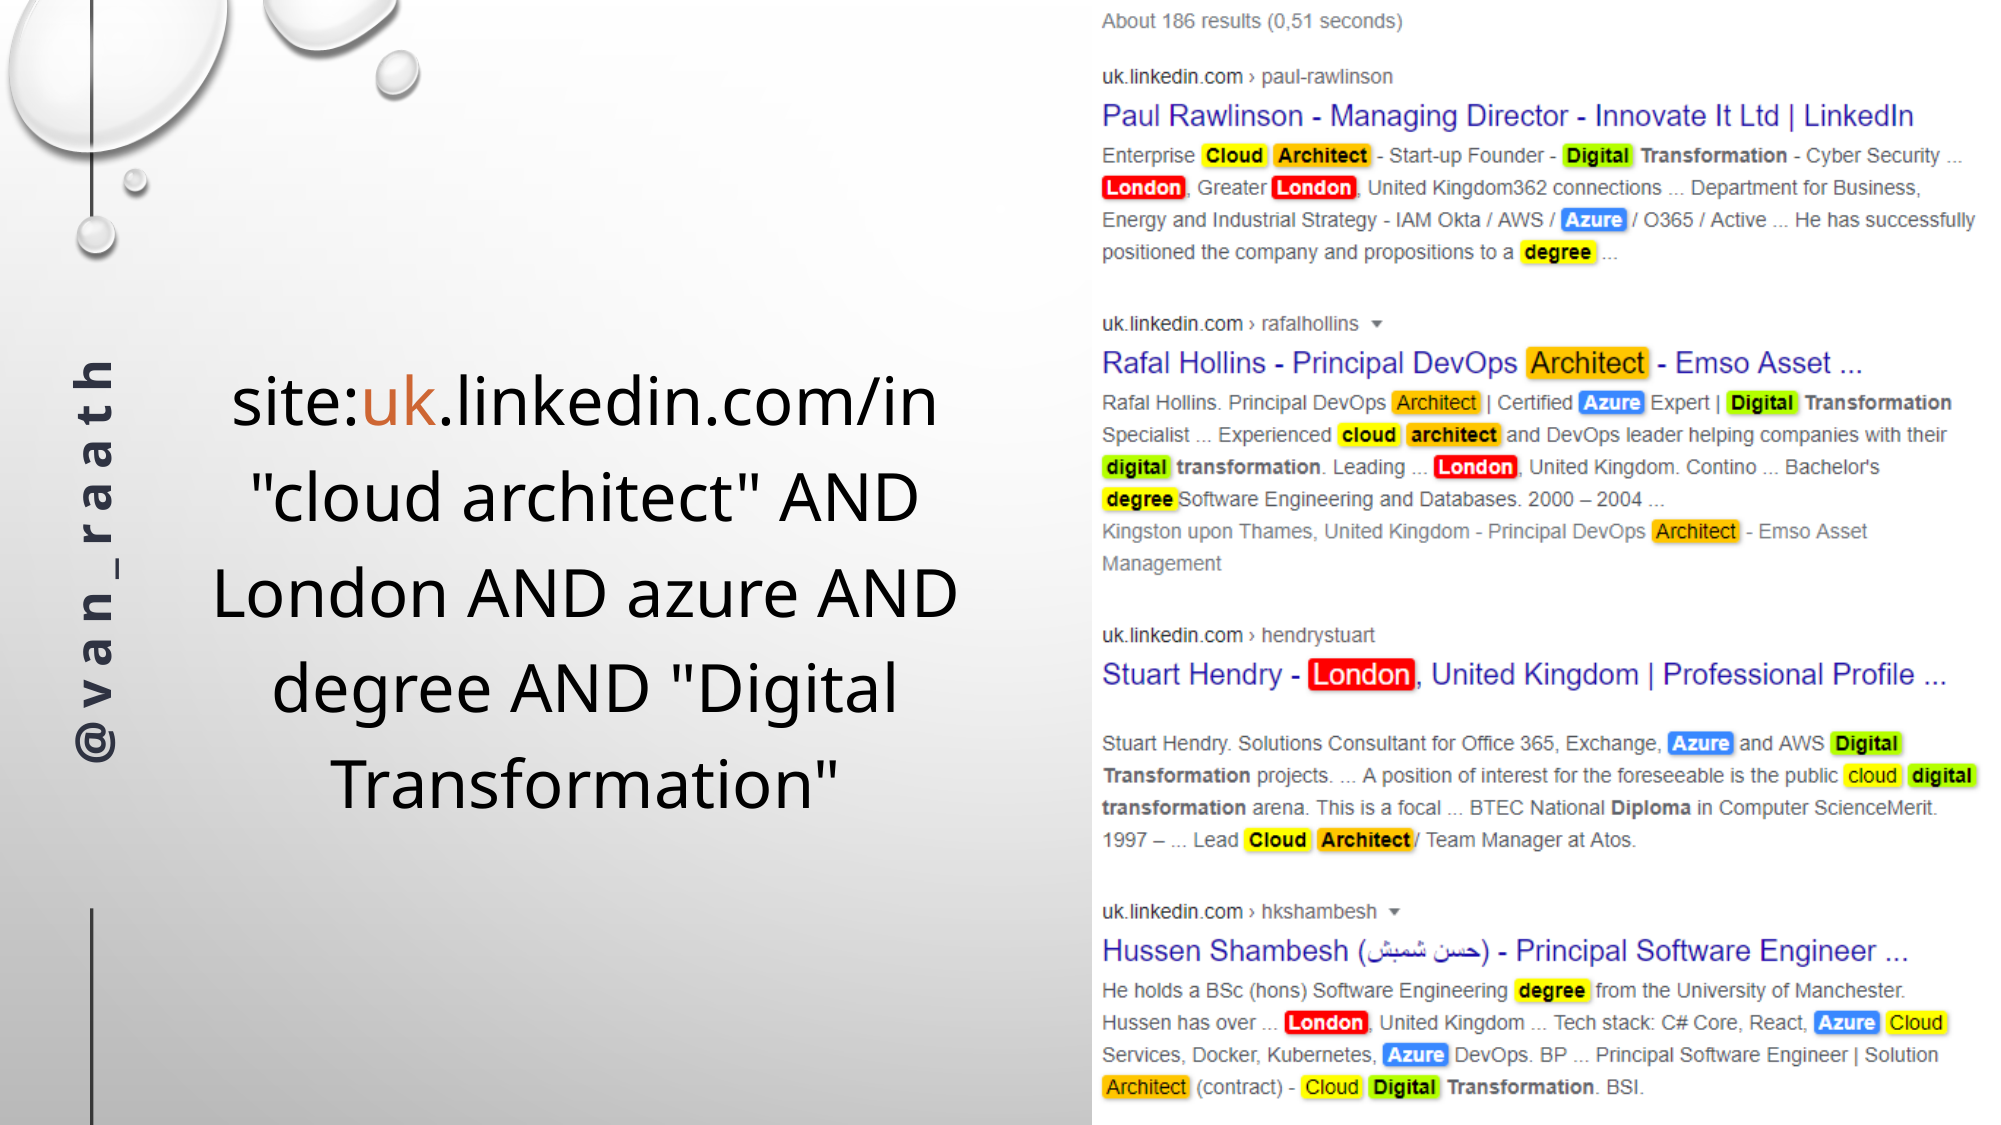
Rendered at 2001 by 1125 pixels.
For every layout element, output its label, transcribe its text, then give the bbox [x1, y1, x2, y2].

picture [0, 0, 2000, 1125]
list site:uk.linkedin.com/in "cloud architect" AND London AND azure AND degree AND "Digital Transformation" [122, 335, 1050, 854]
